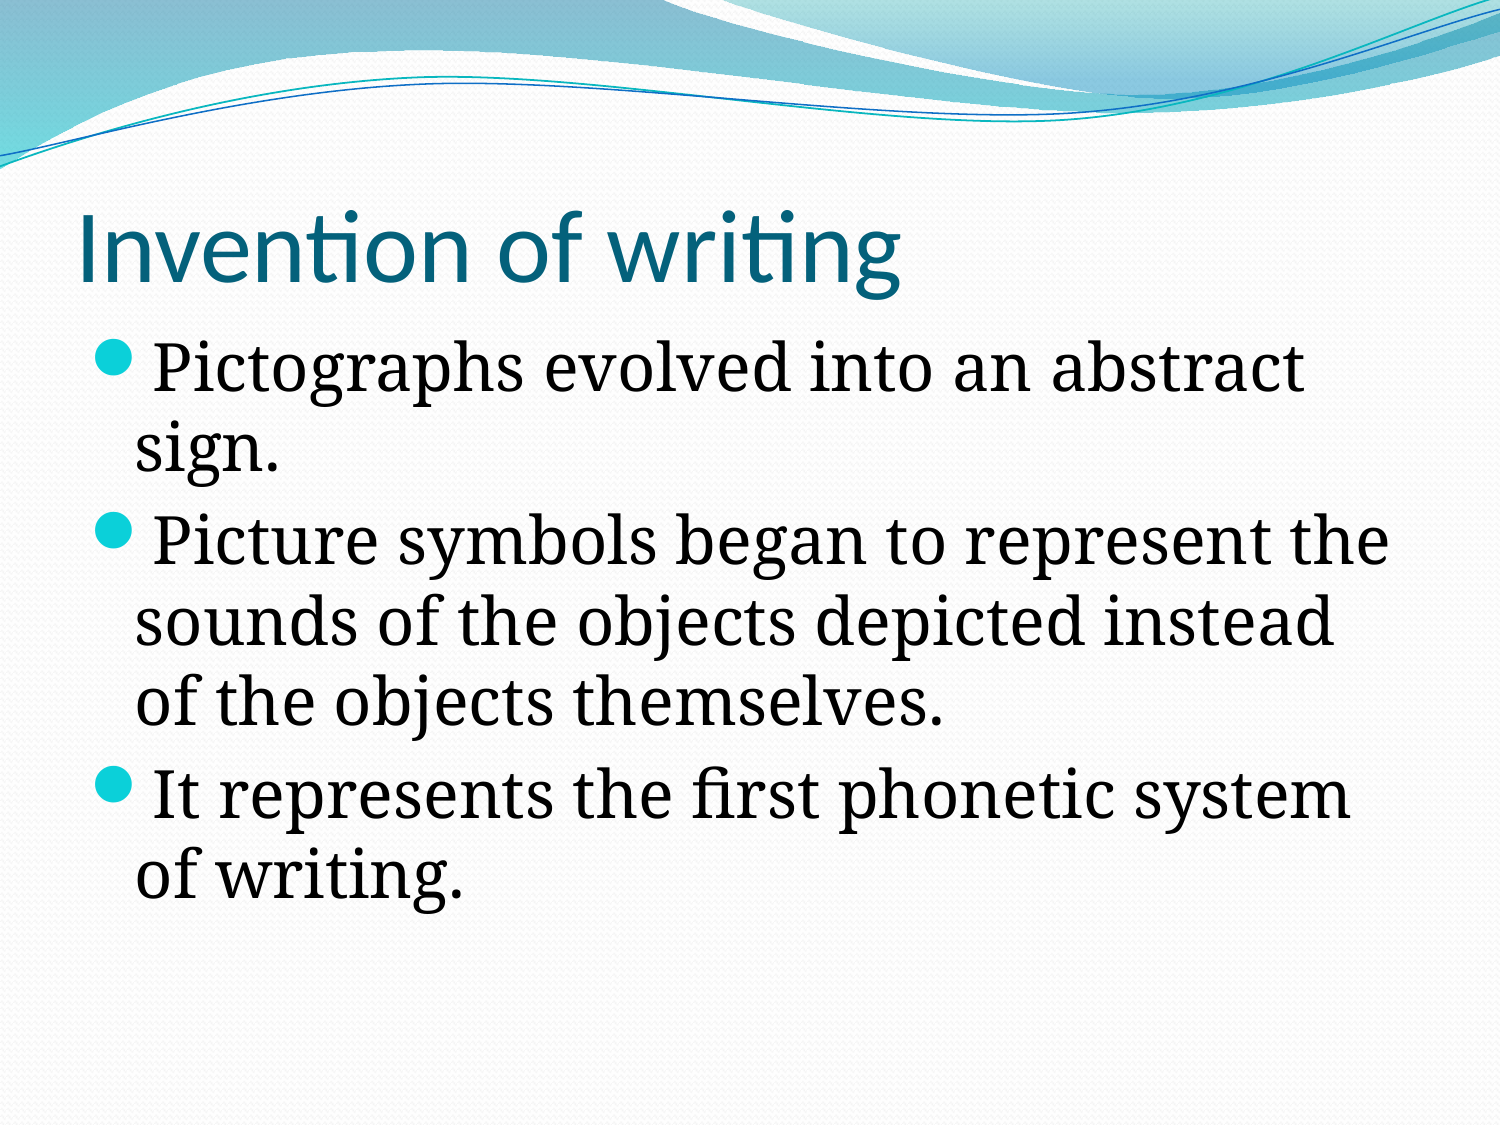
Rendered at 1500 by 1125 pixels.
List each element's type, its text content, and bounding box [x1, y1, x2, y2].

list Pictographs evolved into an abstract sign. Picture symbols began to represent the sounds of the objects depicted instead of the objects themselves. It represents the first phonetic system of writing. [75, 317, 1425, 1038]
title Invention of writing [75, 115, 1425, 303]
